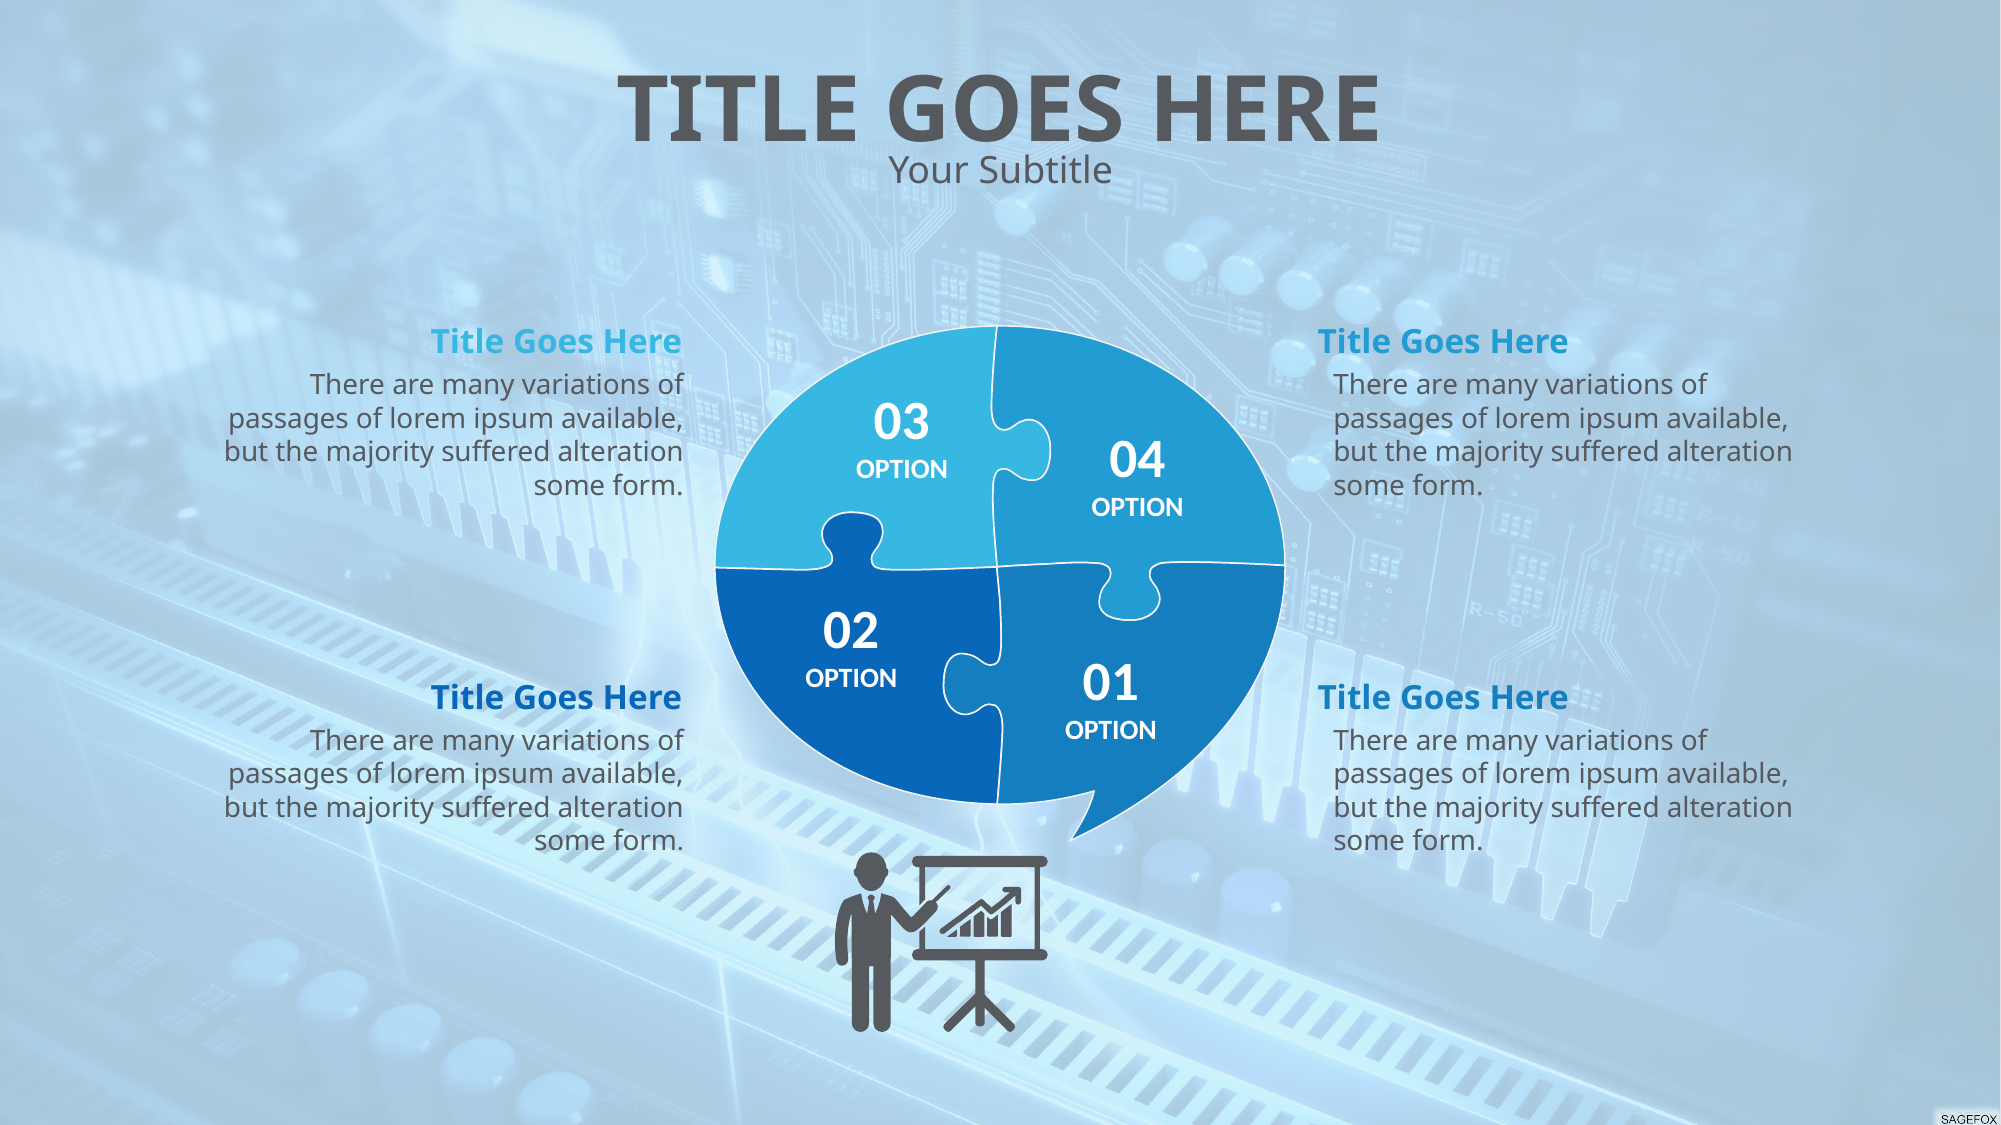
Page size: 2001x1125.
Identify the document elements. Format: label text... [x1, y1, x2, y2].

text_box 01 OPTION [1050, 637, 1172, 753]
text_box 04 OPTION [1076, 414, 1199, 530]
text_box [943, 562, 1286, 841]
picture [1938, 1114, 1999, 1125]
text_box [203, 320, 684, 468]
text_box 03 OPTION [841, 376, 963, 492]
text_box [991, 325, 1285, 620]
text_box 02 OPTION [790, 585, 912, 700]
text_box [203, 675, 684, 824]
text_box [548, 42, 1452, 199]
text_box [1333, 675, 1814, 824]
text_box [834, 852, 1048, 1033]
text_box [714, 325, 1050, 569]
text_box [1333, 320, 1814, 468]
text_box [714, 512, 1002, 805]
